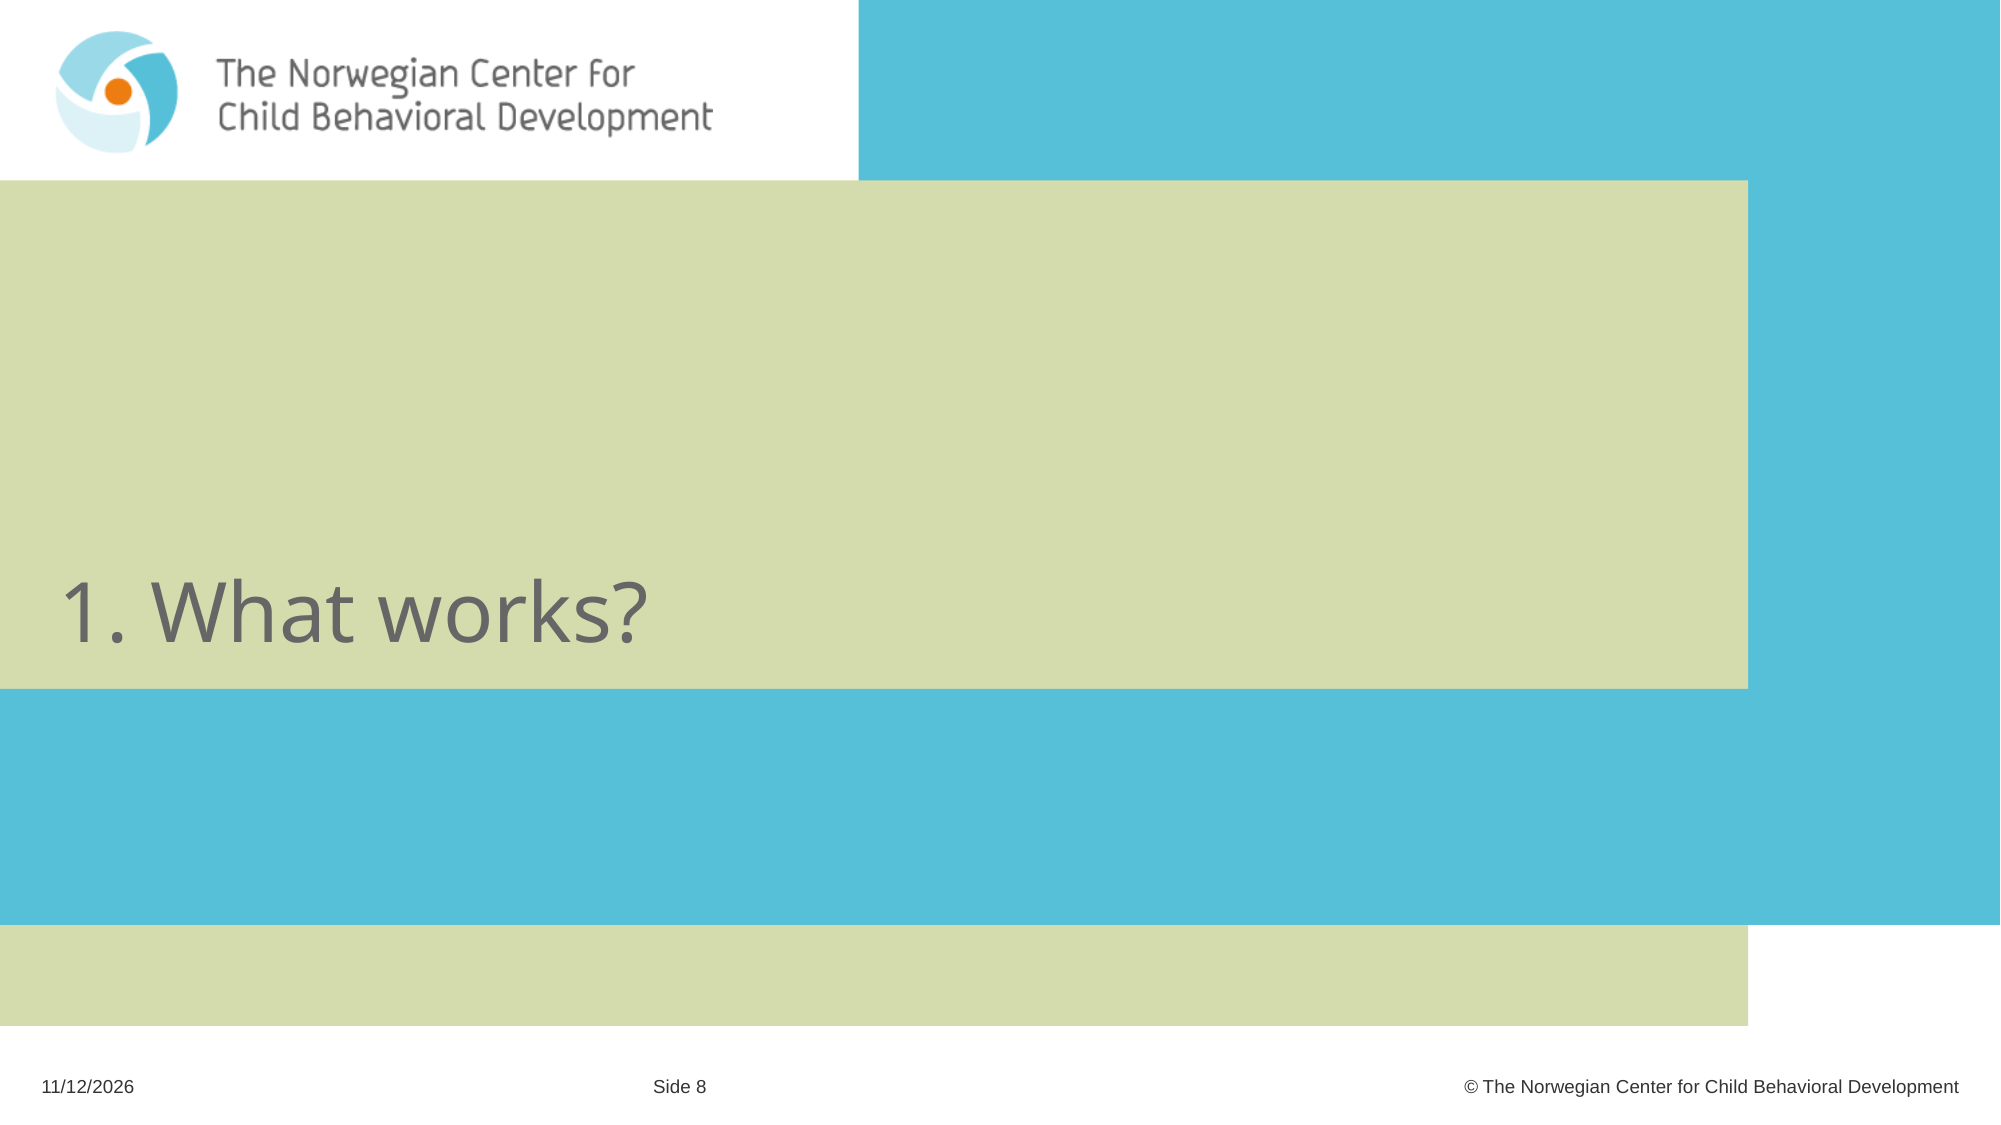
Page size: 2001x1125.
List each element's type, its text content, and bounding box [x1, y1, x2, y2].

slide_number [0, 1046, 383, 1125]
picture [55, 31, 713, 154]
title 1. What works? [0, 468, 1749, 689]
footer © The Norwegian Center for Child Behavioral Development [749, 1046, 2000, 1125]
slide_number Side 8 [383, 1046, 749, 1125]
